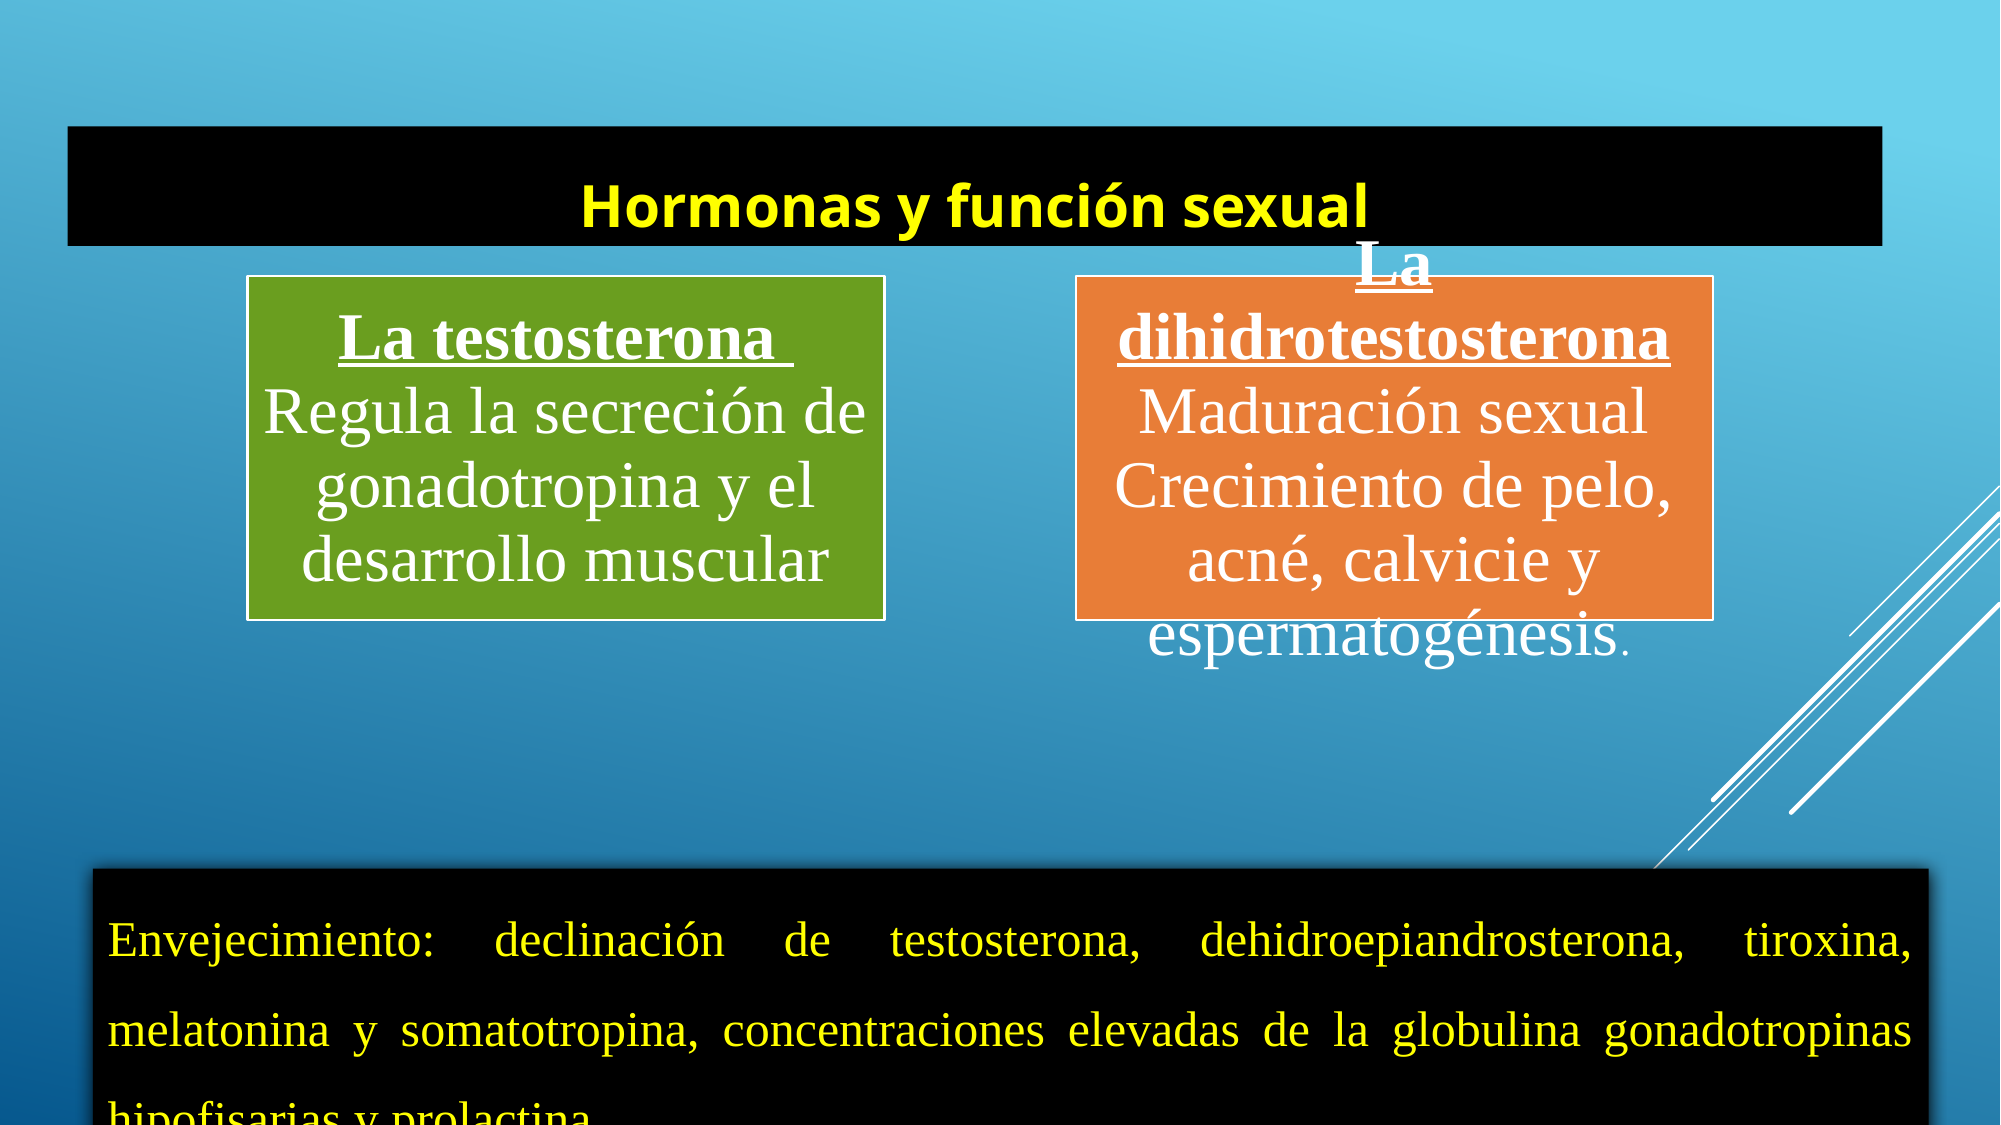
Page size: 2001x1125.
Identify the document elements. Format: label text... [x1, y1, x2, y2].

text_box Envejecimiento: declinación de testosterona, dehidroepiandrosterona, tiroxina, melatonina y somatotropina, concentraciones elevadas de la globulina gonadotropinas hipofisarias y prolactina. [92, 868, 1929, 1125]
text_box Hormonas y función sexual [67, 126, 1883, 246]
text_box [247, 275, 1714, 711]
